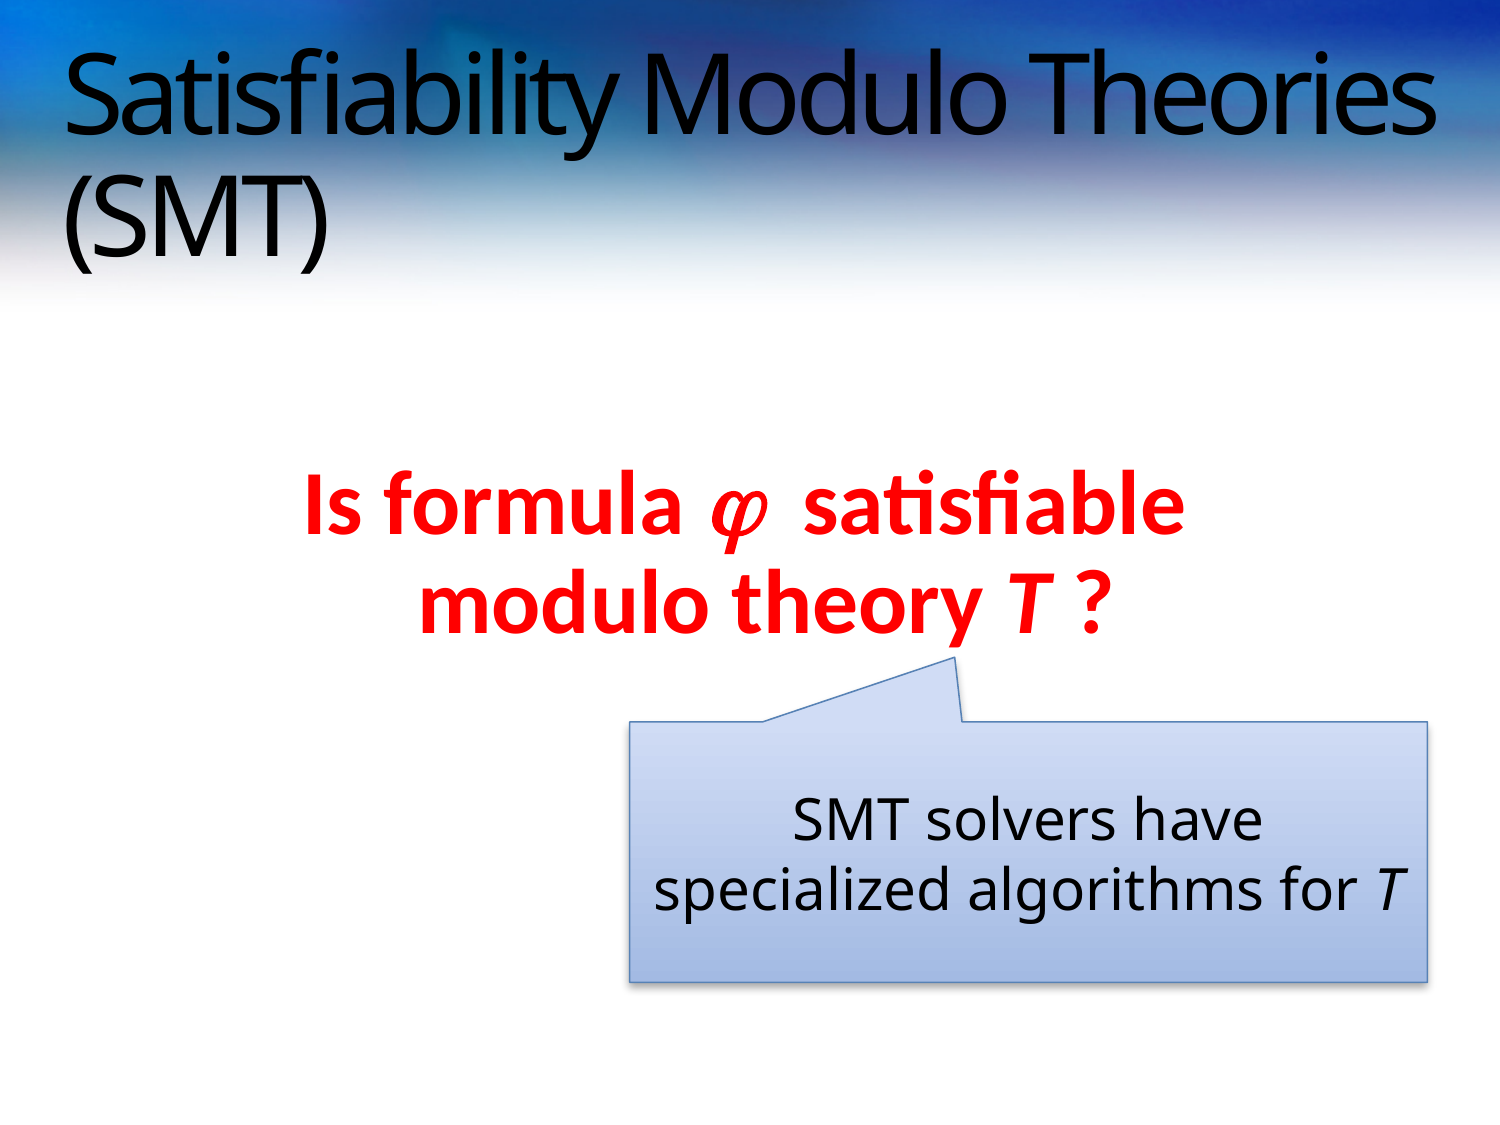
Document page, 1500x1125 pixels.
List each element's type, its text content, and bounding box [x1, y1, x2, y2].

text_box SMT solvers have specialized algorithms for T [628, 656, 1429, 984]
picture [0, 0, 1500, 1125]
title Satisfiability Modulo Theories (SMT) [62, 37, 1438, 162]
text_box Is formula  satisfiable modulo theory T ? [198, 455, 1292, 653]
